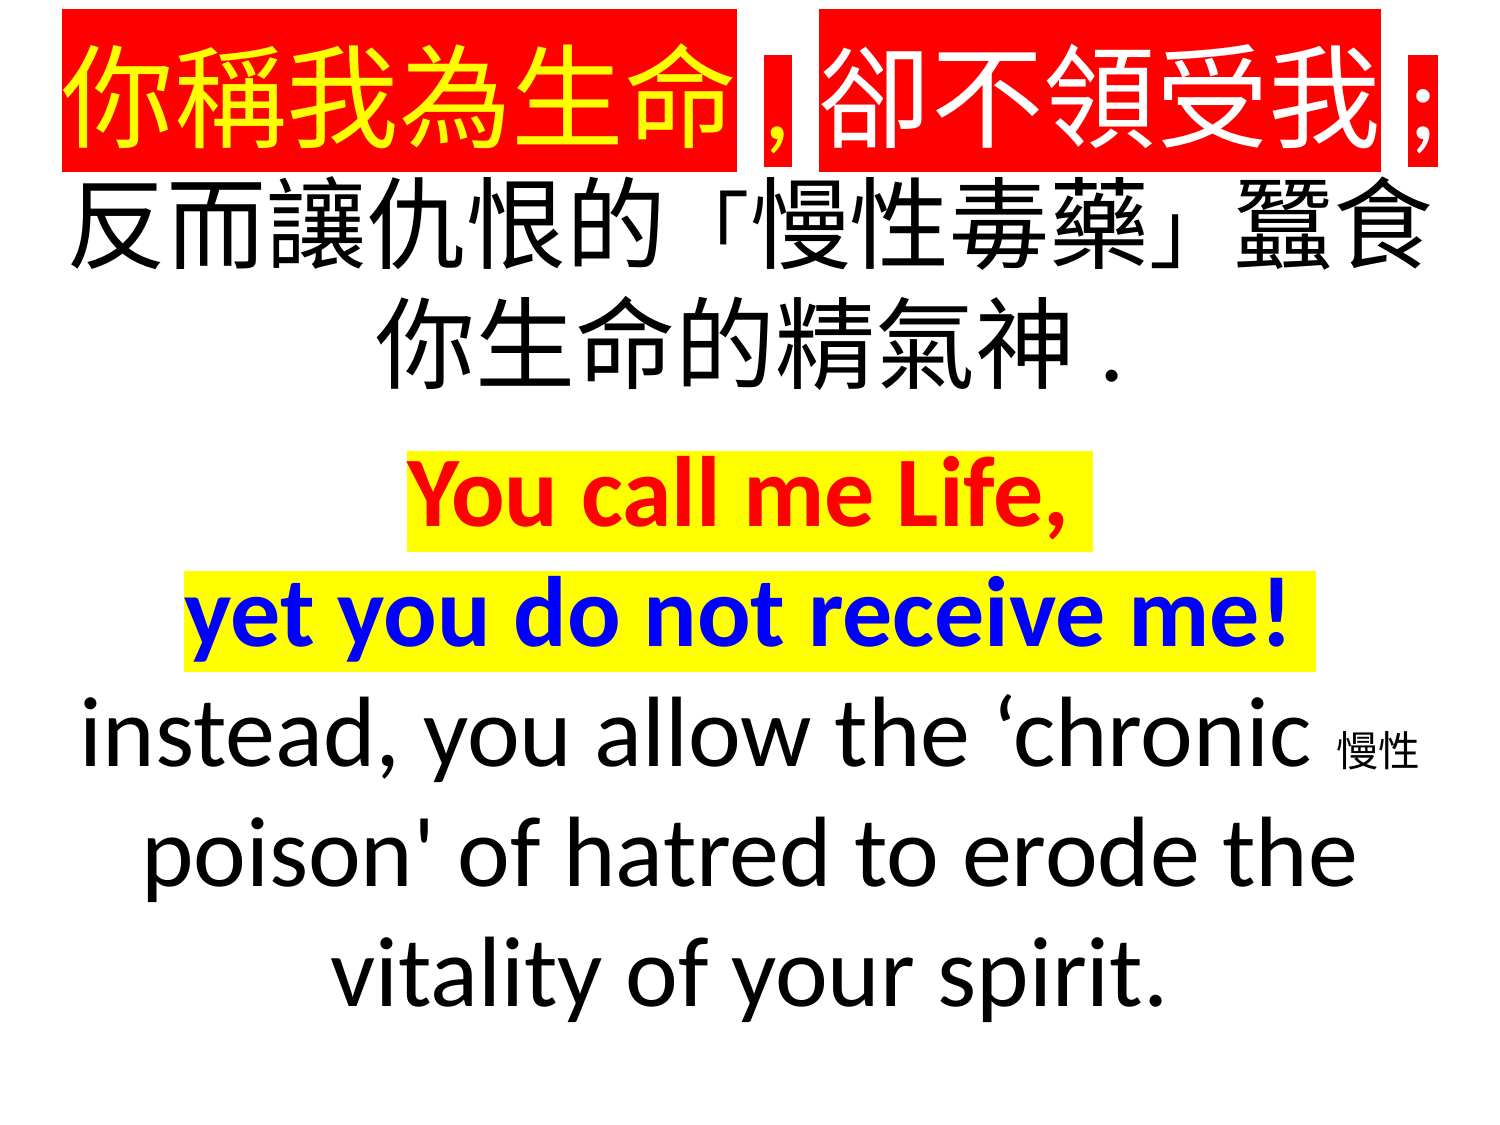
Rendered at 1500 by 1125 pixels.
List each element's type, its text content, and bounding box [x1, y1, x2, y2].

subtitle 你稱我為生命,卻不領受我; 反而讓仇恨的「慢性毒藥」蠶食 你生命的精氣神. You call me Life, yet you do not receive me! instead, you allow the ‘chronic慢性 poison' of hatred to erode the vitality of your spirit. [0, 19, 1500, 1083]
